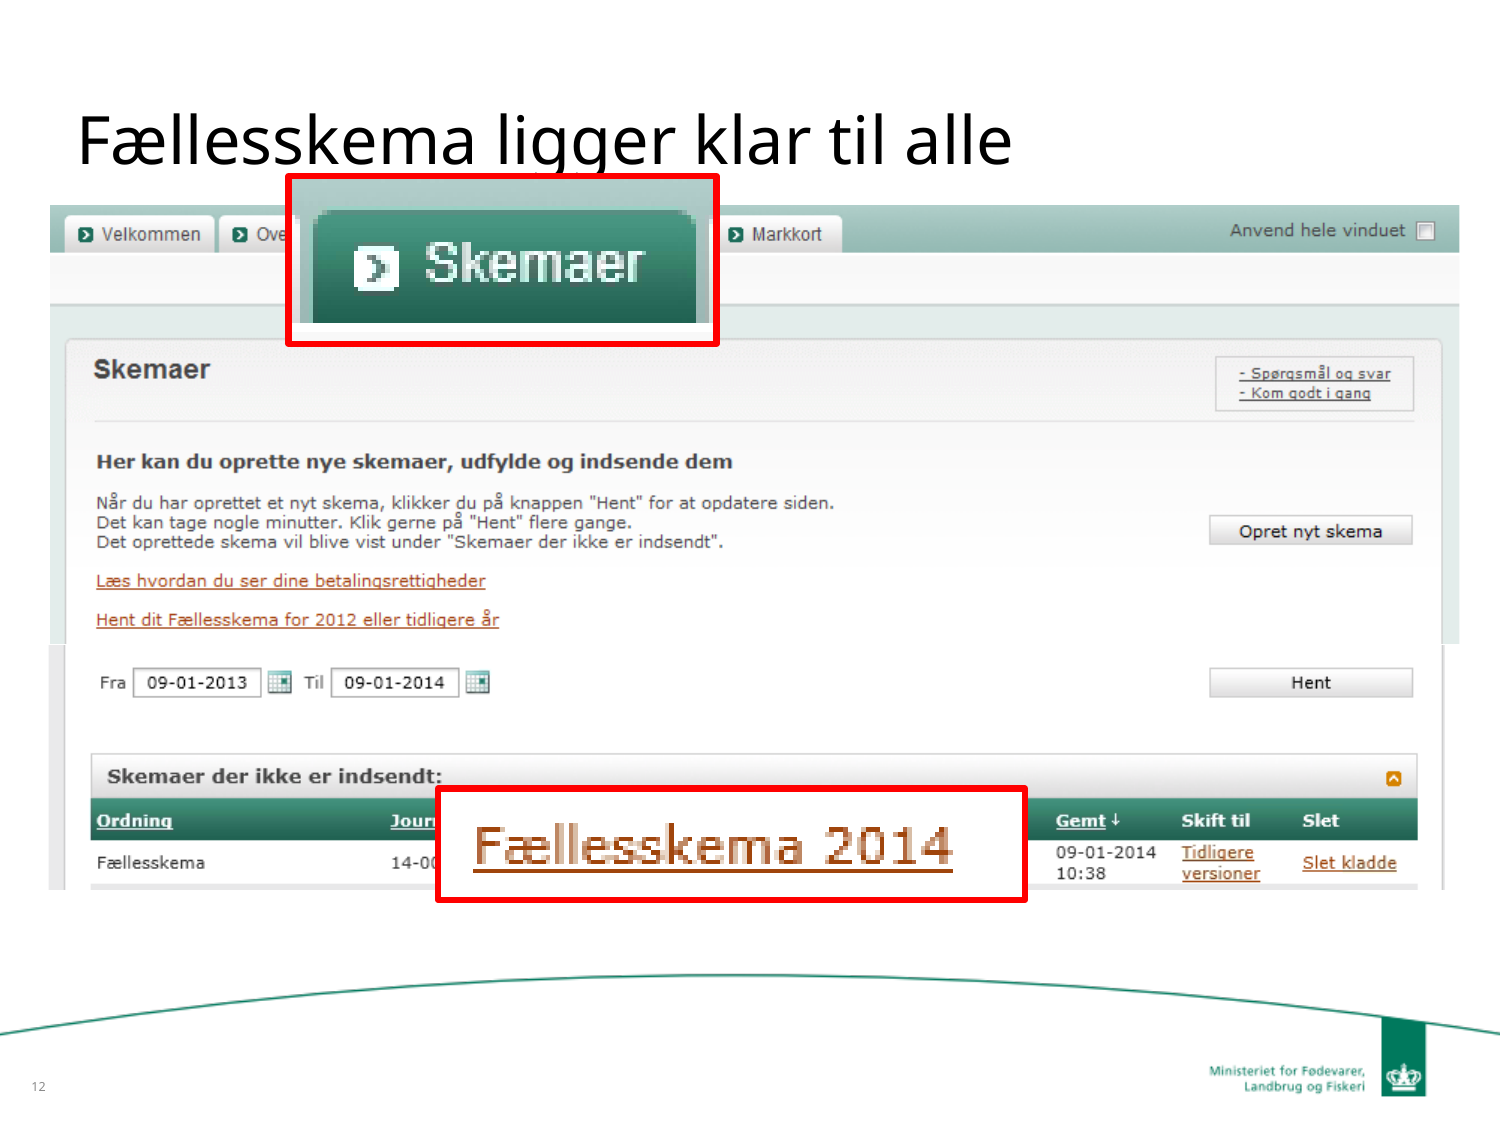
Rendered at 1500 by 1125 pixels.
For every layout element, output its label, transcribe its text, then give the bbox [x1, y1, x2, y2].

slide_number 12 [0, 1048, 78, 1125]
picture [49, 178, 1470, 645]
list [37, 644, 1445, 890]
picture [440, 791, 1023, 898]
title Fællesskema ligger klar til alle [76, 0, 1422, 180]
